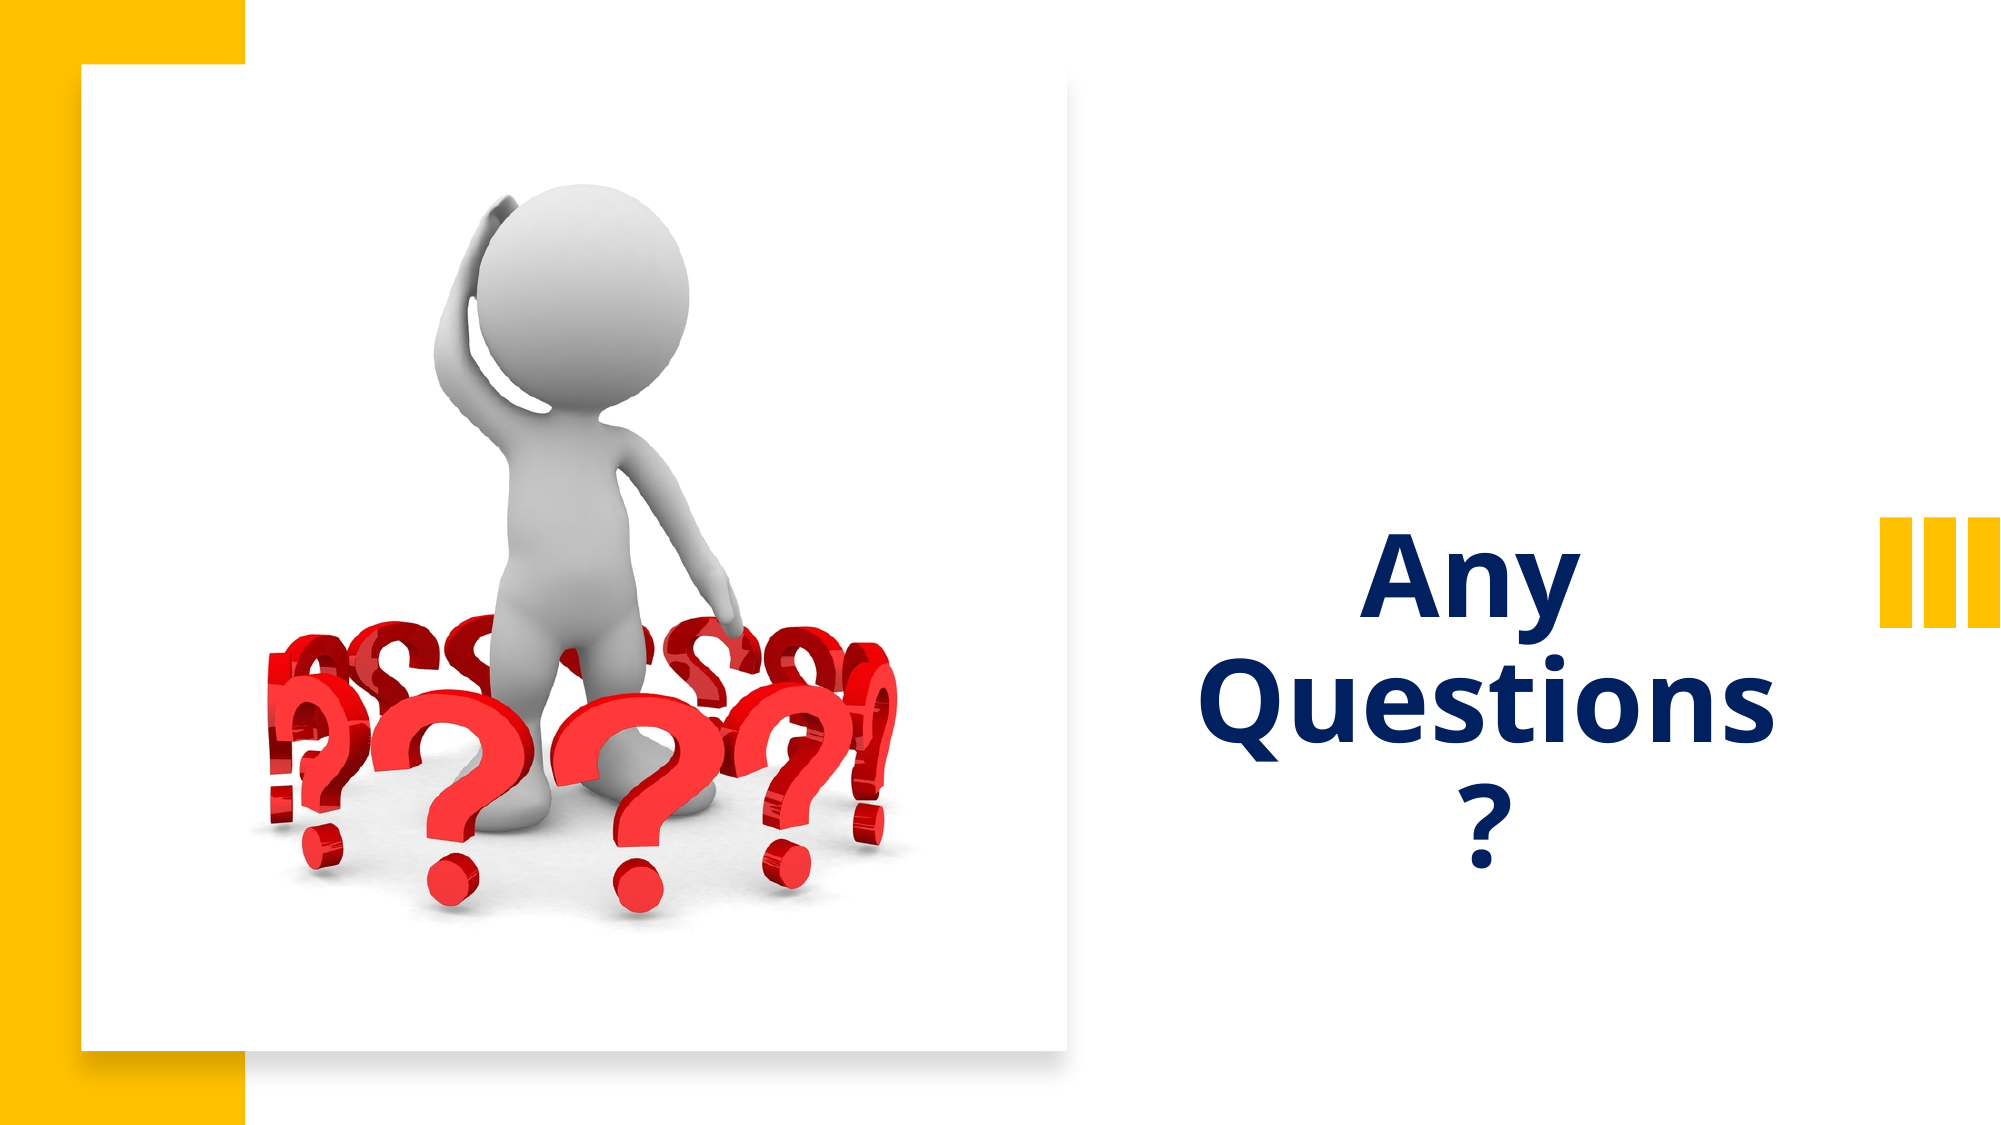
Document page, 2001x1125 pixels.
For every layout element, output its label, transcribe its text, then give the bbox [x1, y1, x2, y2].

text_box [0, 0, 246, 1125]
text_box [80, 63, 1068, 1052]
title Any Questions? [1155, 510, 1818, 903]
text_box [246, 0, 2000, 1125]
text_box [1879, 517, 2000, 628]
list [120, 109, 1029, 1006]
